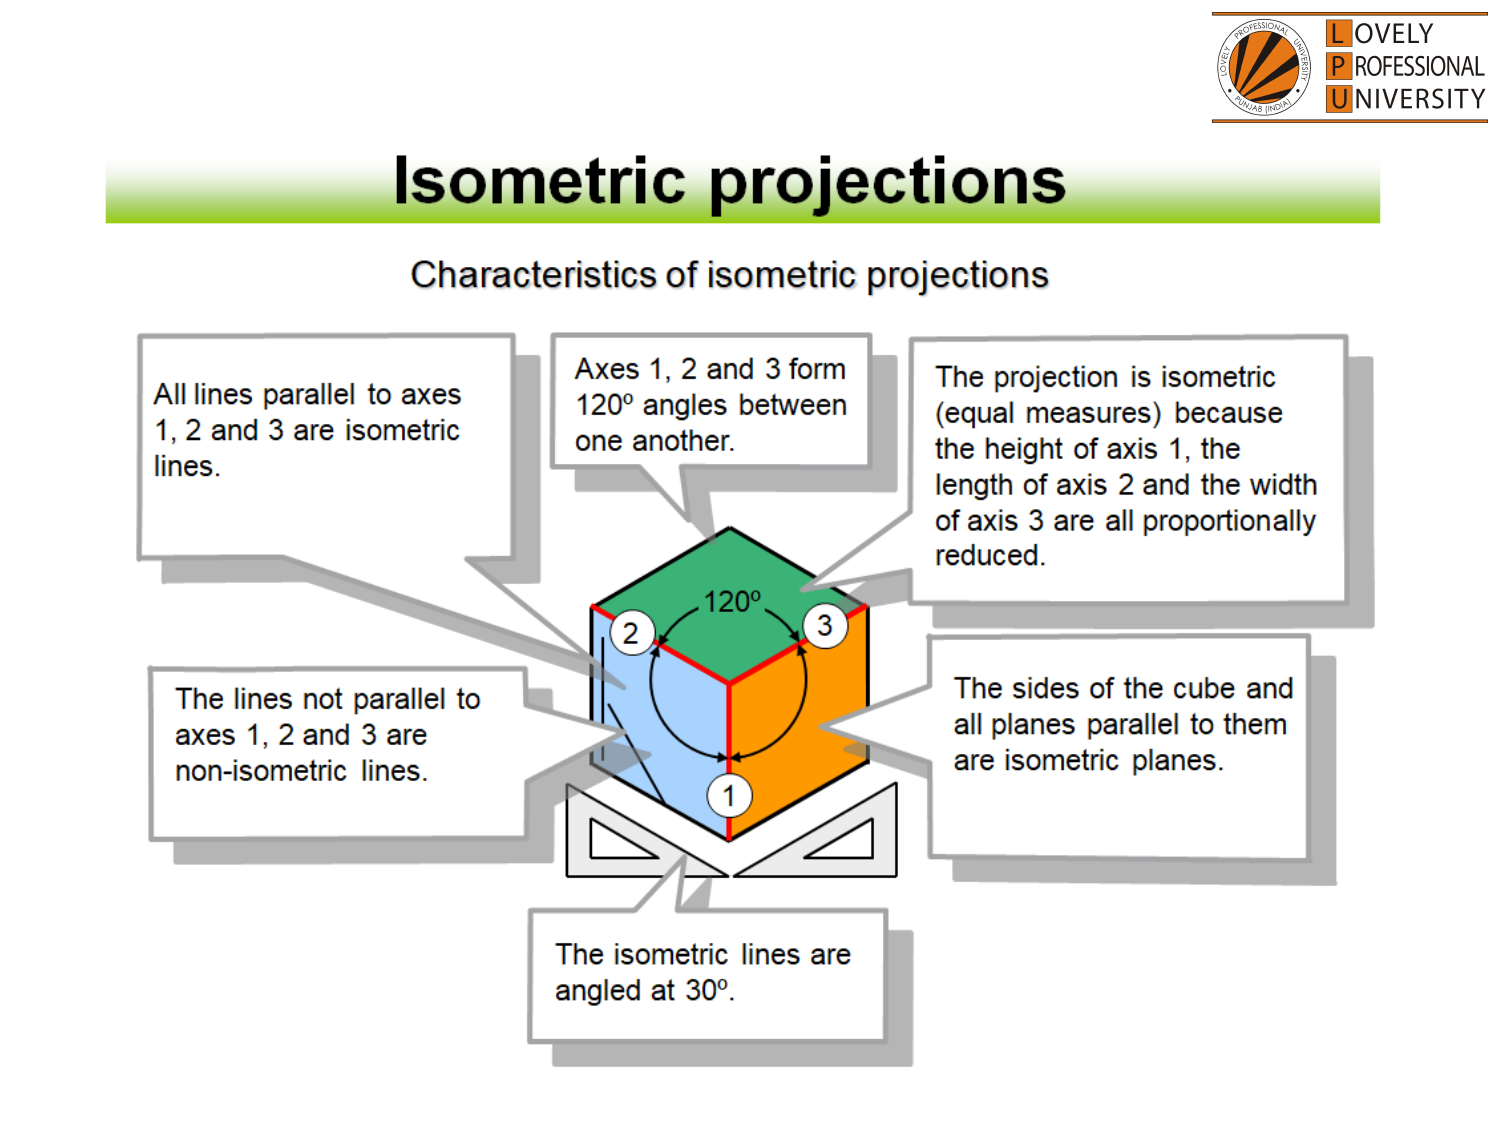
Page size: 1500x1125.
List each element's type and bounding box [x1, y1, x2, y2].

text_box [1212, 12, 1488, 124]
picture [90, 129, 1384, 1079]
